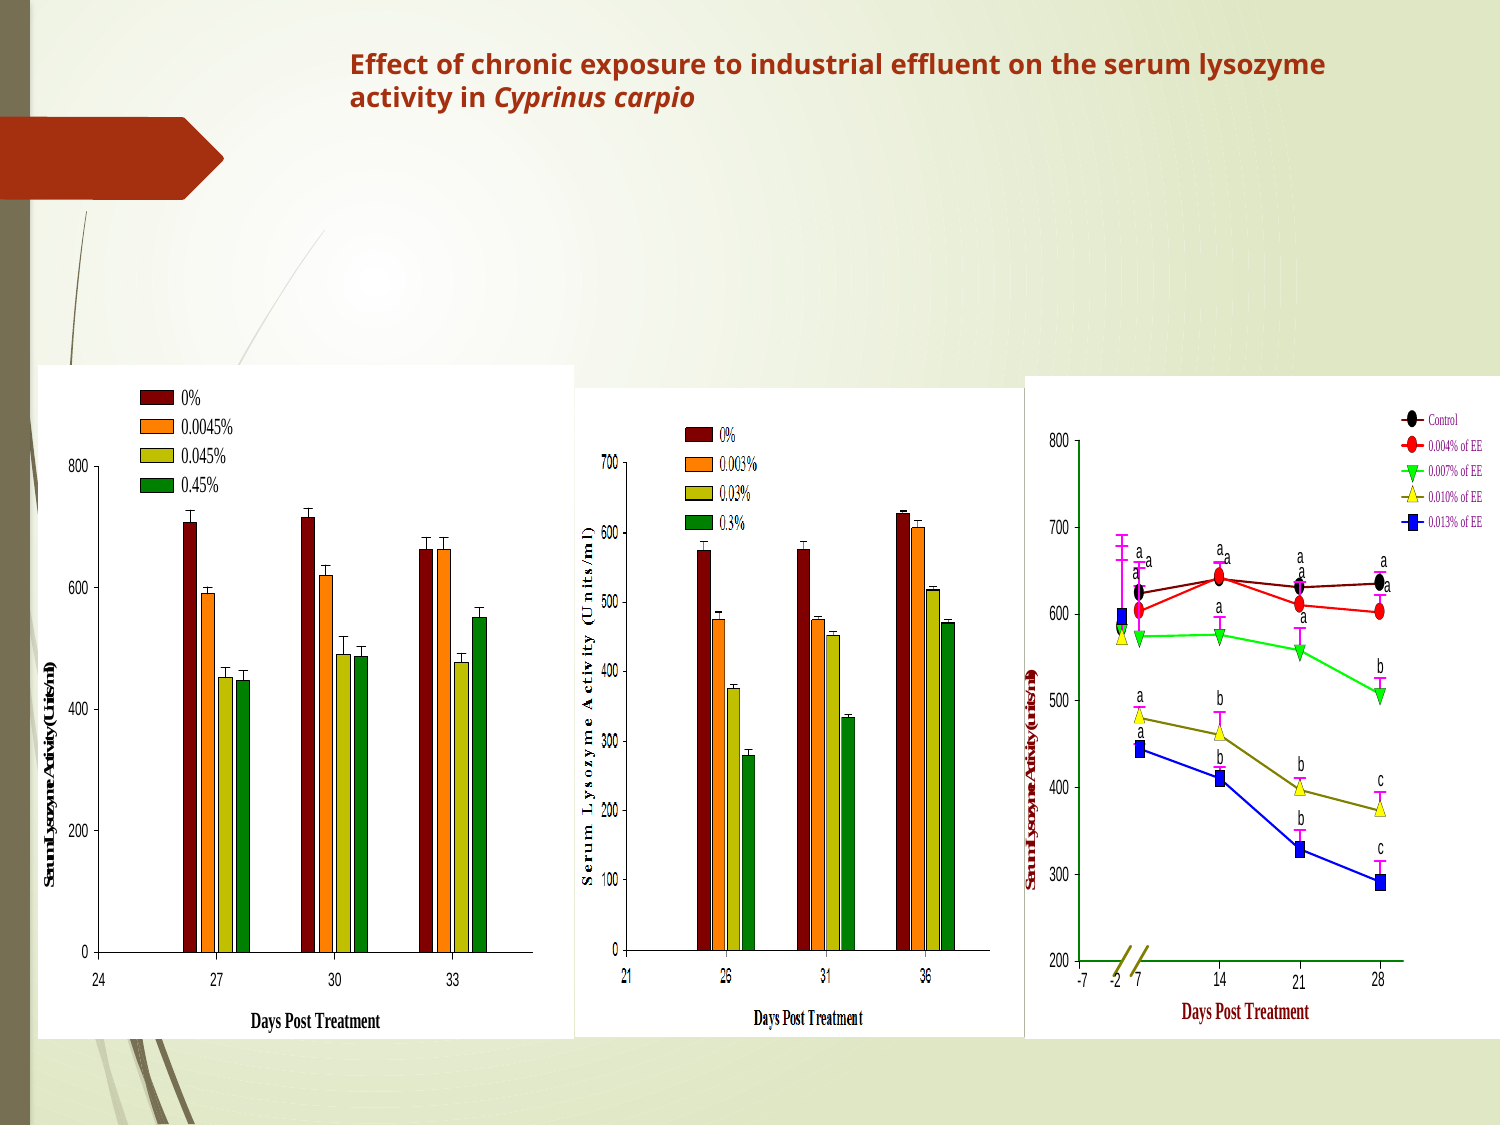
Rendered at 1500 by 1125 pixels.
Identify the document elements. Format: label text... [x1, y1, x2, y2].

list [578, 388, 1019, 1039]
title Effect of chronic exposure to industrial effluent on the serum lysozyme activity in Cyprinus carpio [334, 39, 1416, 175]
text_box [37, 364, 575, 1039]
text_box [1024, 375, 1500, 1039]
